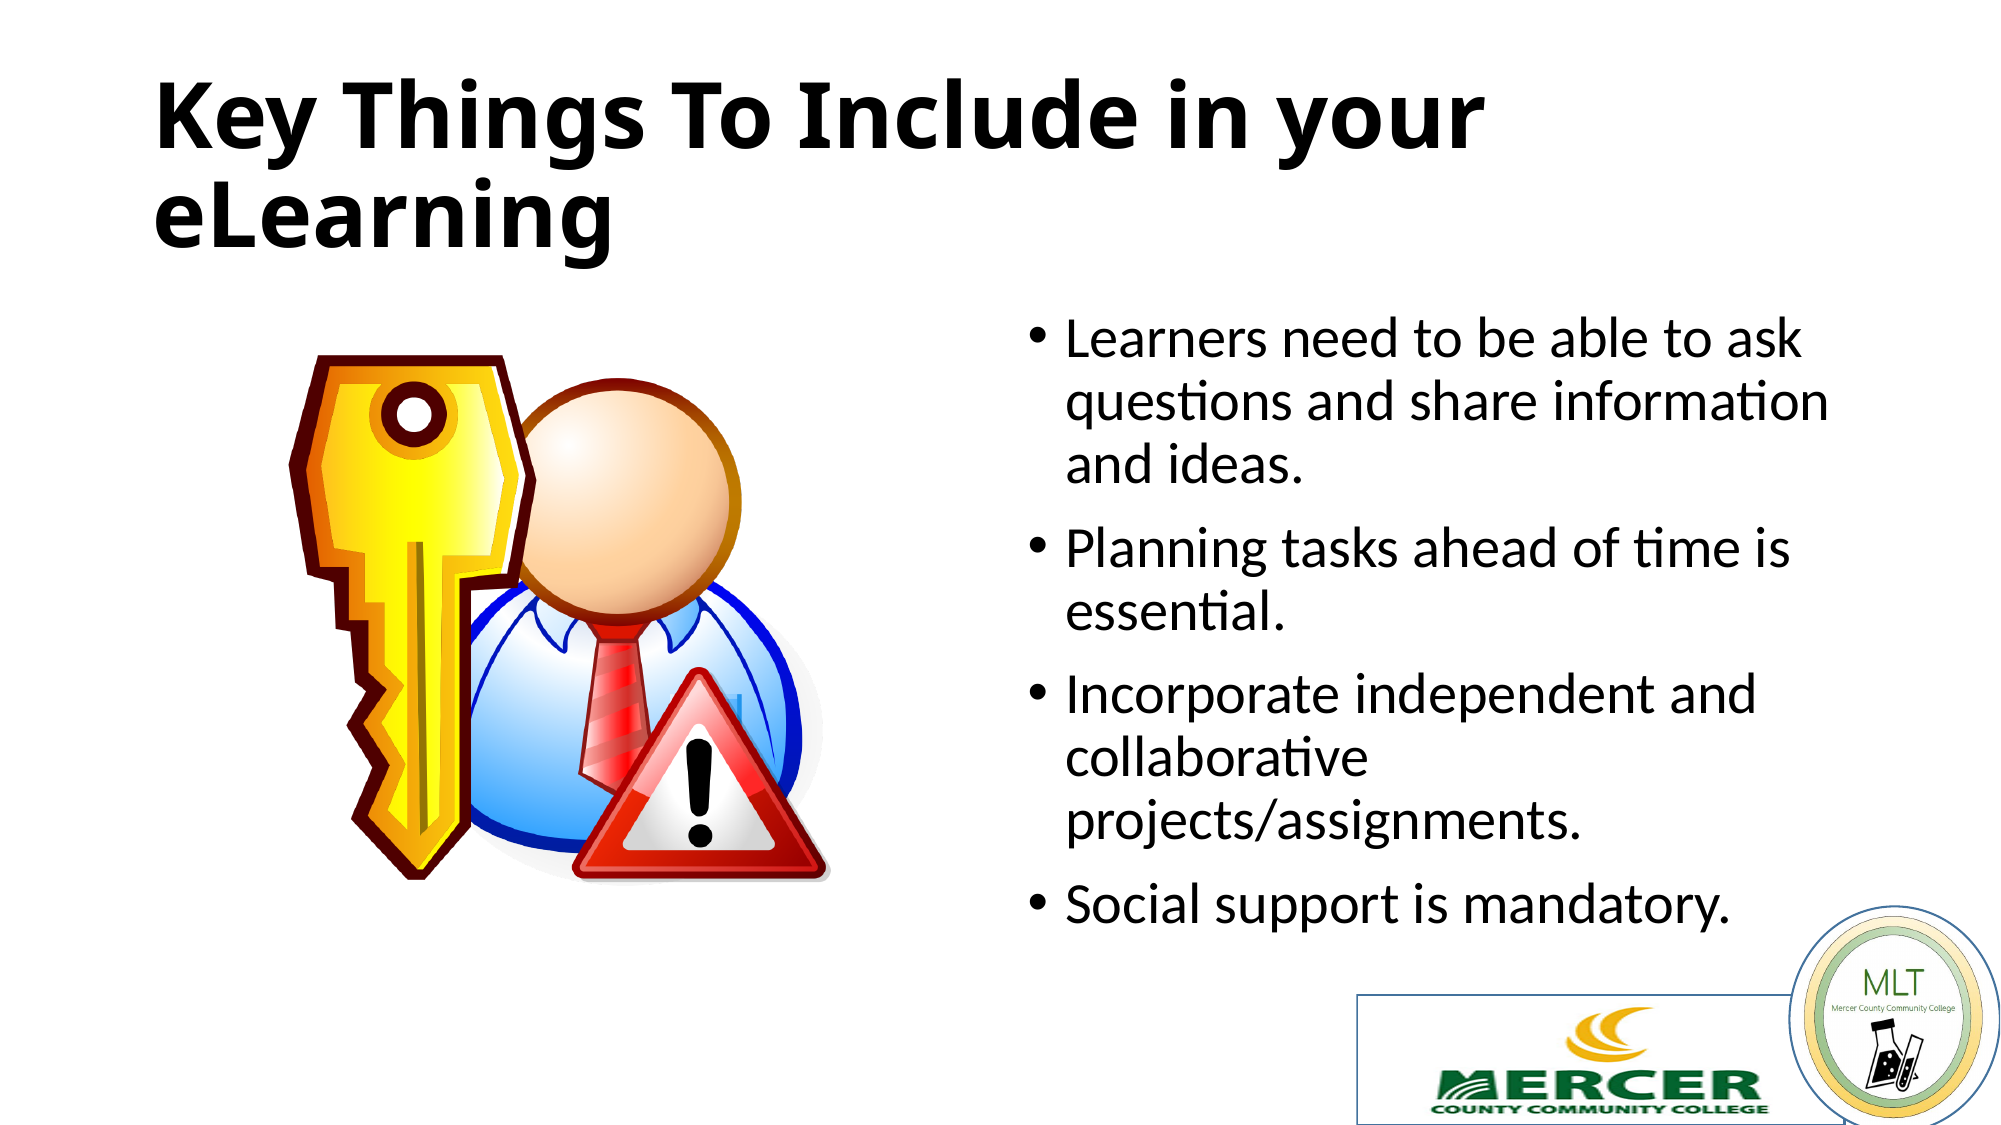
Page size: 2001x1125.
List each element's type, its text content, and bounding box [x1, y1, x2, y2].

title Key Things To Include in your eLearning [137, 59, 1863, 278]
picture [275, 340, 836, 902]
list Learners need to be able to ask questions and share information and ideas. Planning tasks ahead of time is essential. Incorporate independent and collaborative projects/assignments. Social support is mandatory. [1012, 299, 1863, 1014]
picture [1358, 1014, 1843, 1124]
picture [1791, 908, 1998, 1125]
